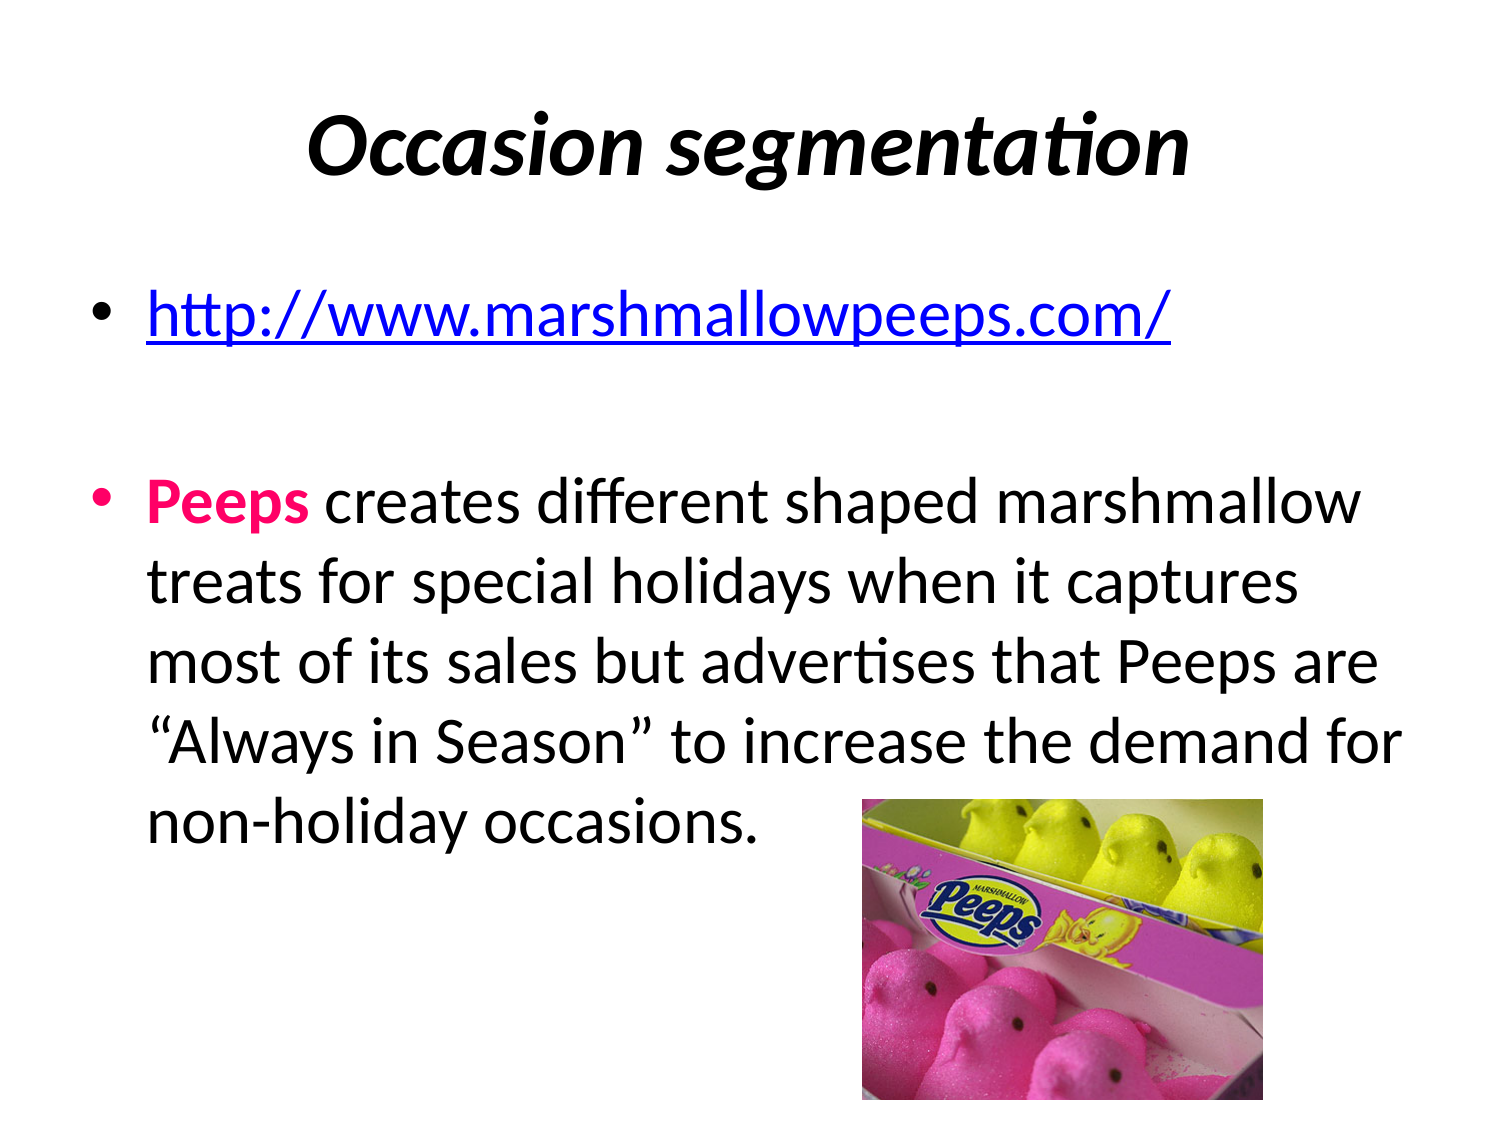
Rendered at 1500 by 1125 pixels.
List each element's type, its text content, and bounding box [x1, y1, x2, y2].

picture [862, 799, 1263, 1101]
title Occasion segmentation [75, 45, 1425, 233]
list http://www.marshmallowpeeps.com/ Peeps creates different shaped marshmallow treats for special holidays when it captures most of its sales but advertises that Peeps are “Always in Season” to increase the demand for non-holiday occasions. [75, 262, 1425, 1005]
